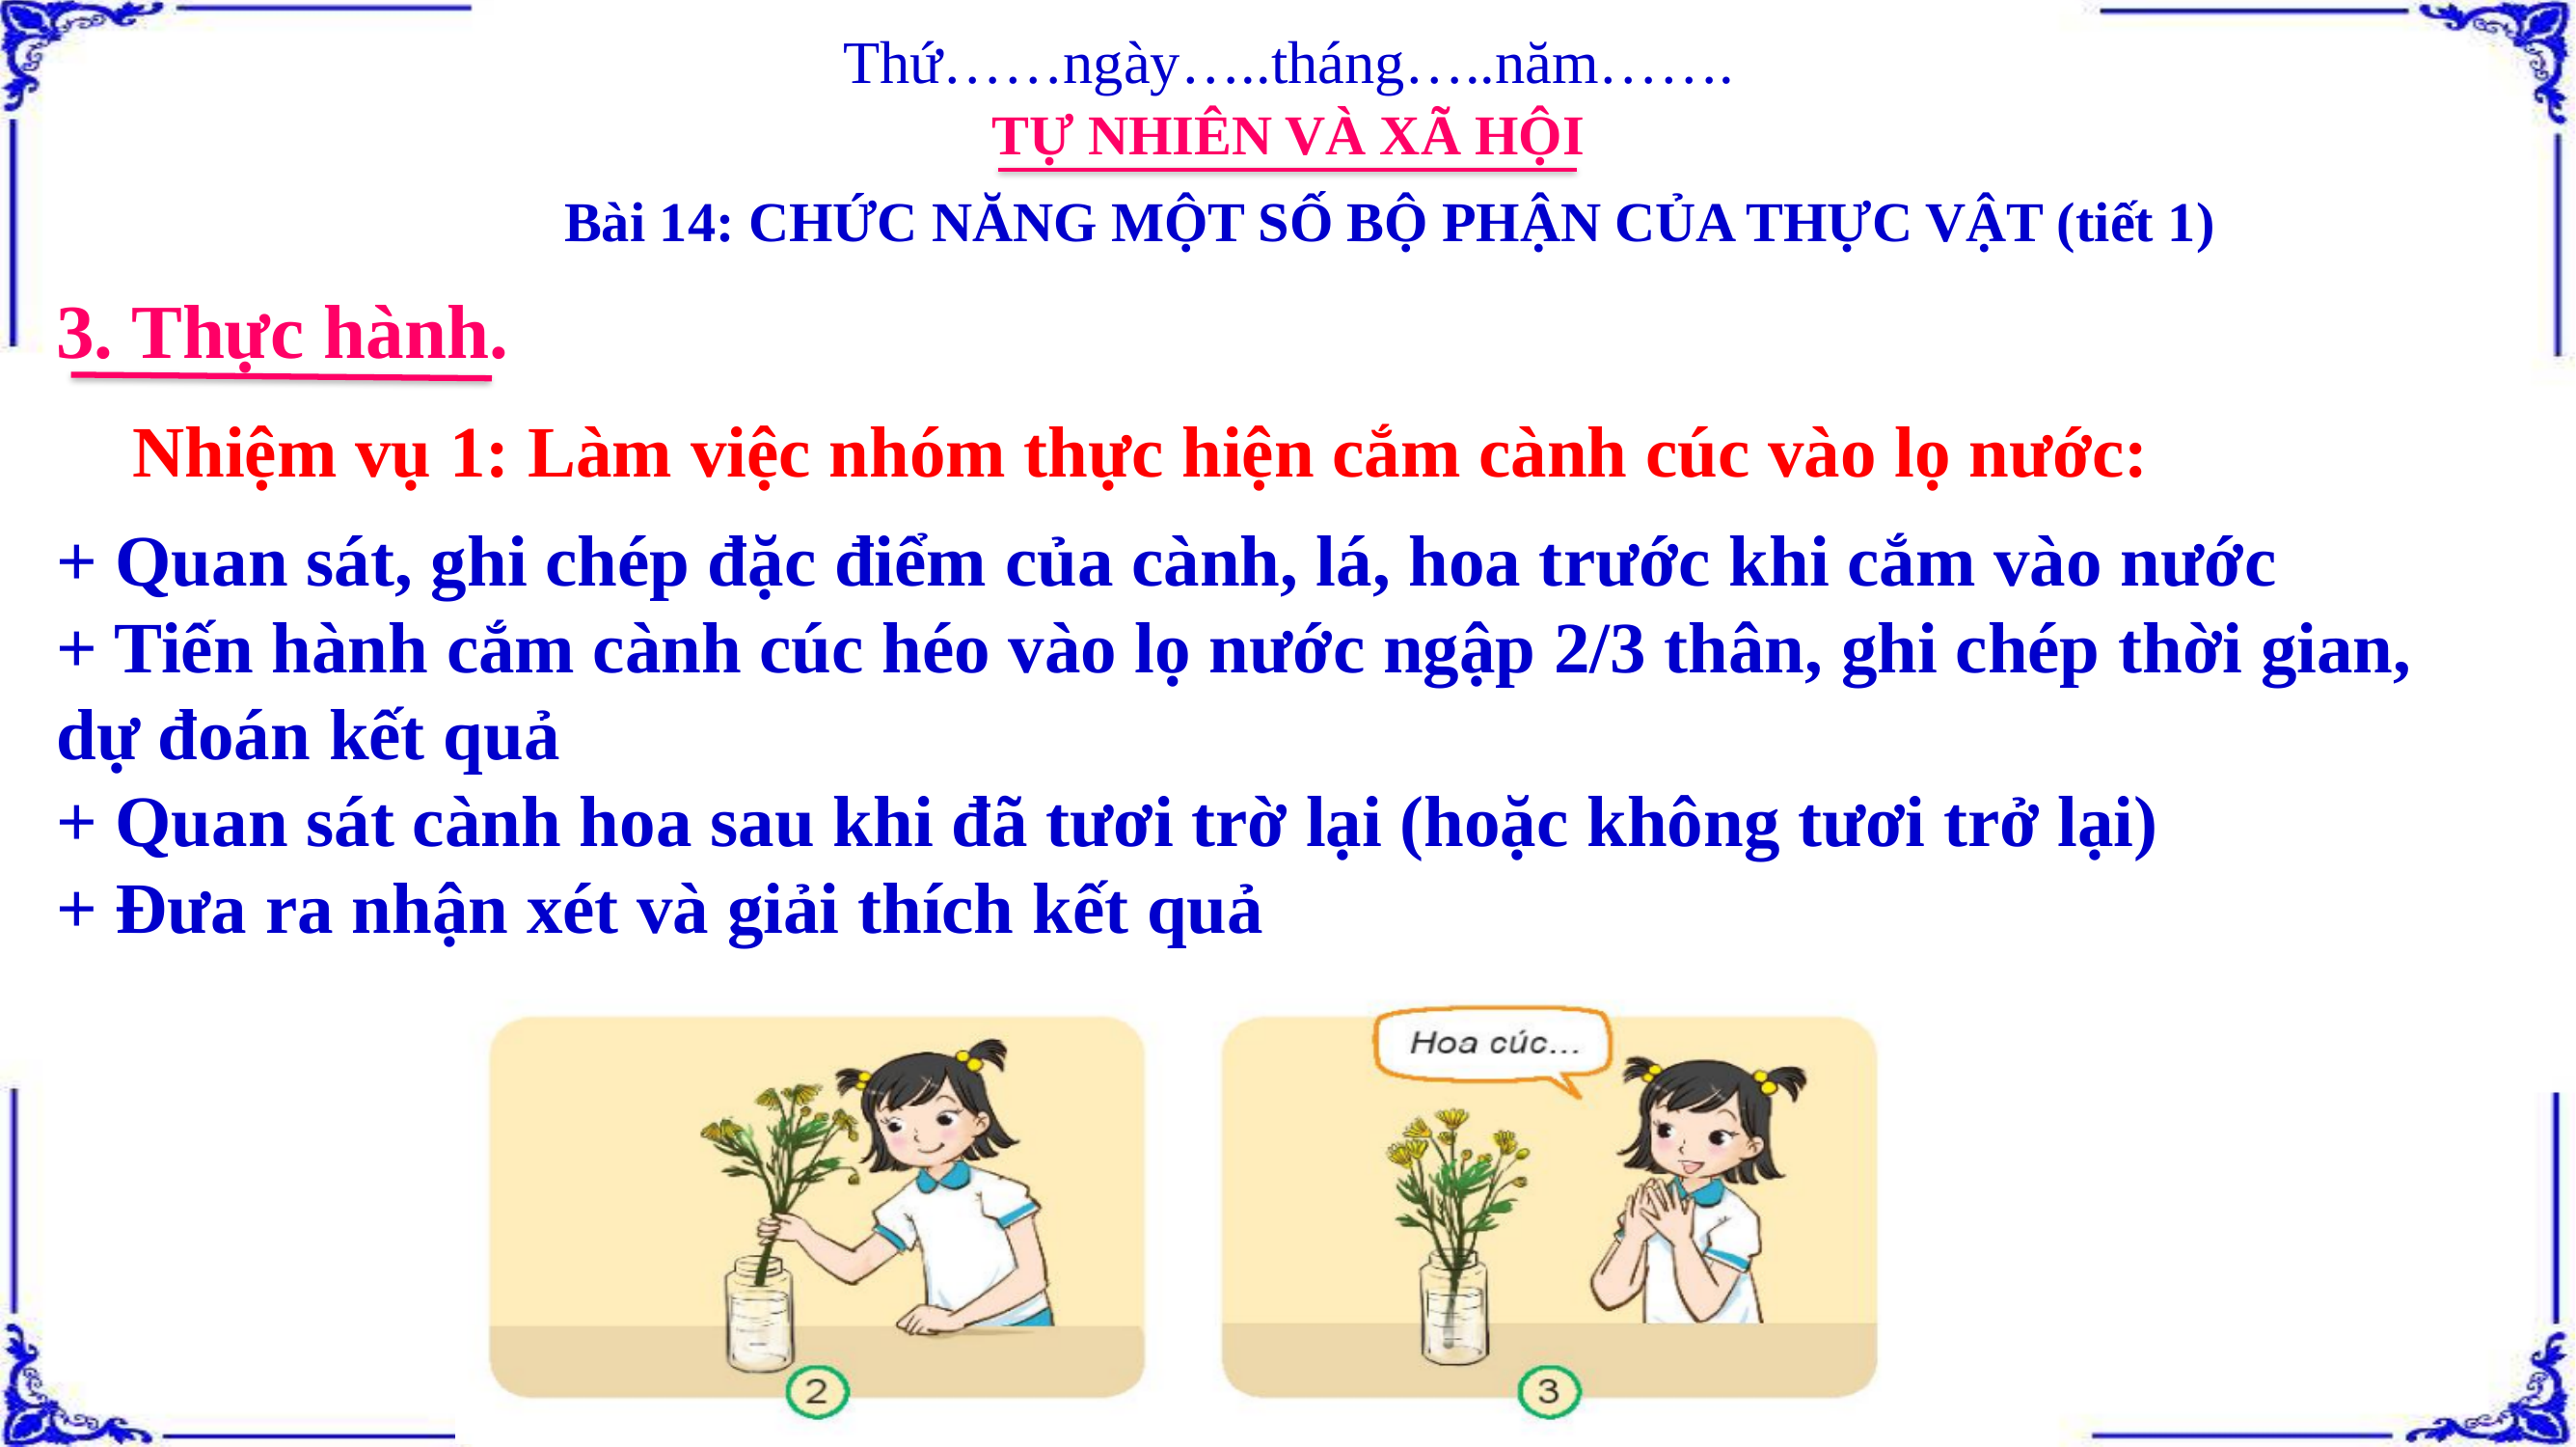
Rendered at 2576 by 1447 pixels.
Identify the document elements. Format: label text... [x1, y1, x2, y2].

text_box Bài 14: CHỨC NĂNG MỘT SỐ BỘ PHẬN CỦA THỰC VẬT (tiết 1) [455, 173, 2324, 264]
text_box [824, 15, 1755, 175]
text_box Nhiệm vụ 1: Làm việc nhóm thực hiện cắm cành cúc vào lọ nước: [118, 397, 2481, 500]
picture [0, 0, 2576, 1447]
text_box + Quan sát, ghi chép đặc điểm của cành, lá, hoa trước khi cắm vào nước + Tiến hành cắm cành cúc héo vào lọ nước ngập 2/3 thân, ghi chép thời gian, dự đoán kết quả + Quan sát cành hoa sau khi đã tươi trờ lại (hoặc không tươi trở lại) + Đưa ra nhận xét và giải thích kết quả [41, 505, 2481, 955]
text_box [41, 274, 1583, 383]
